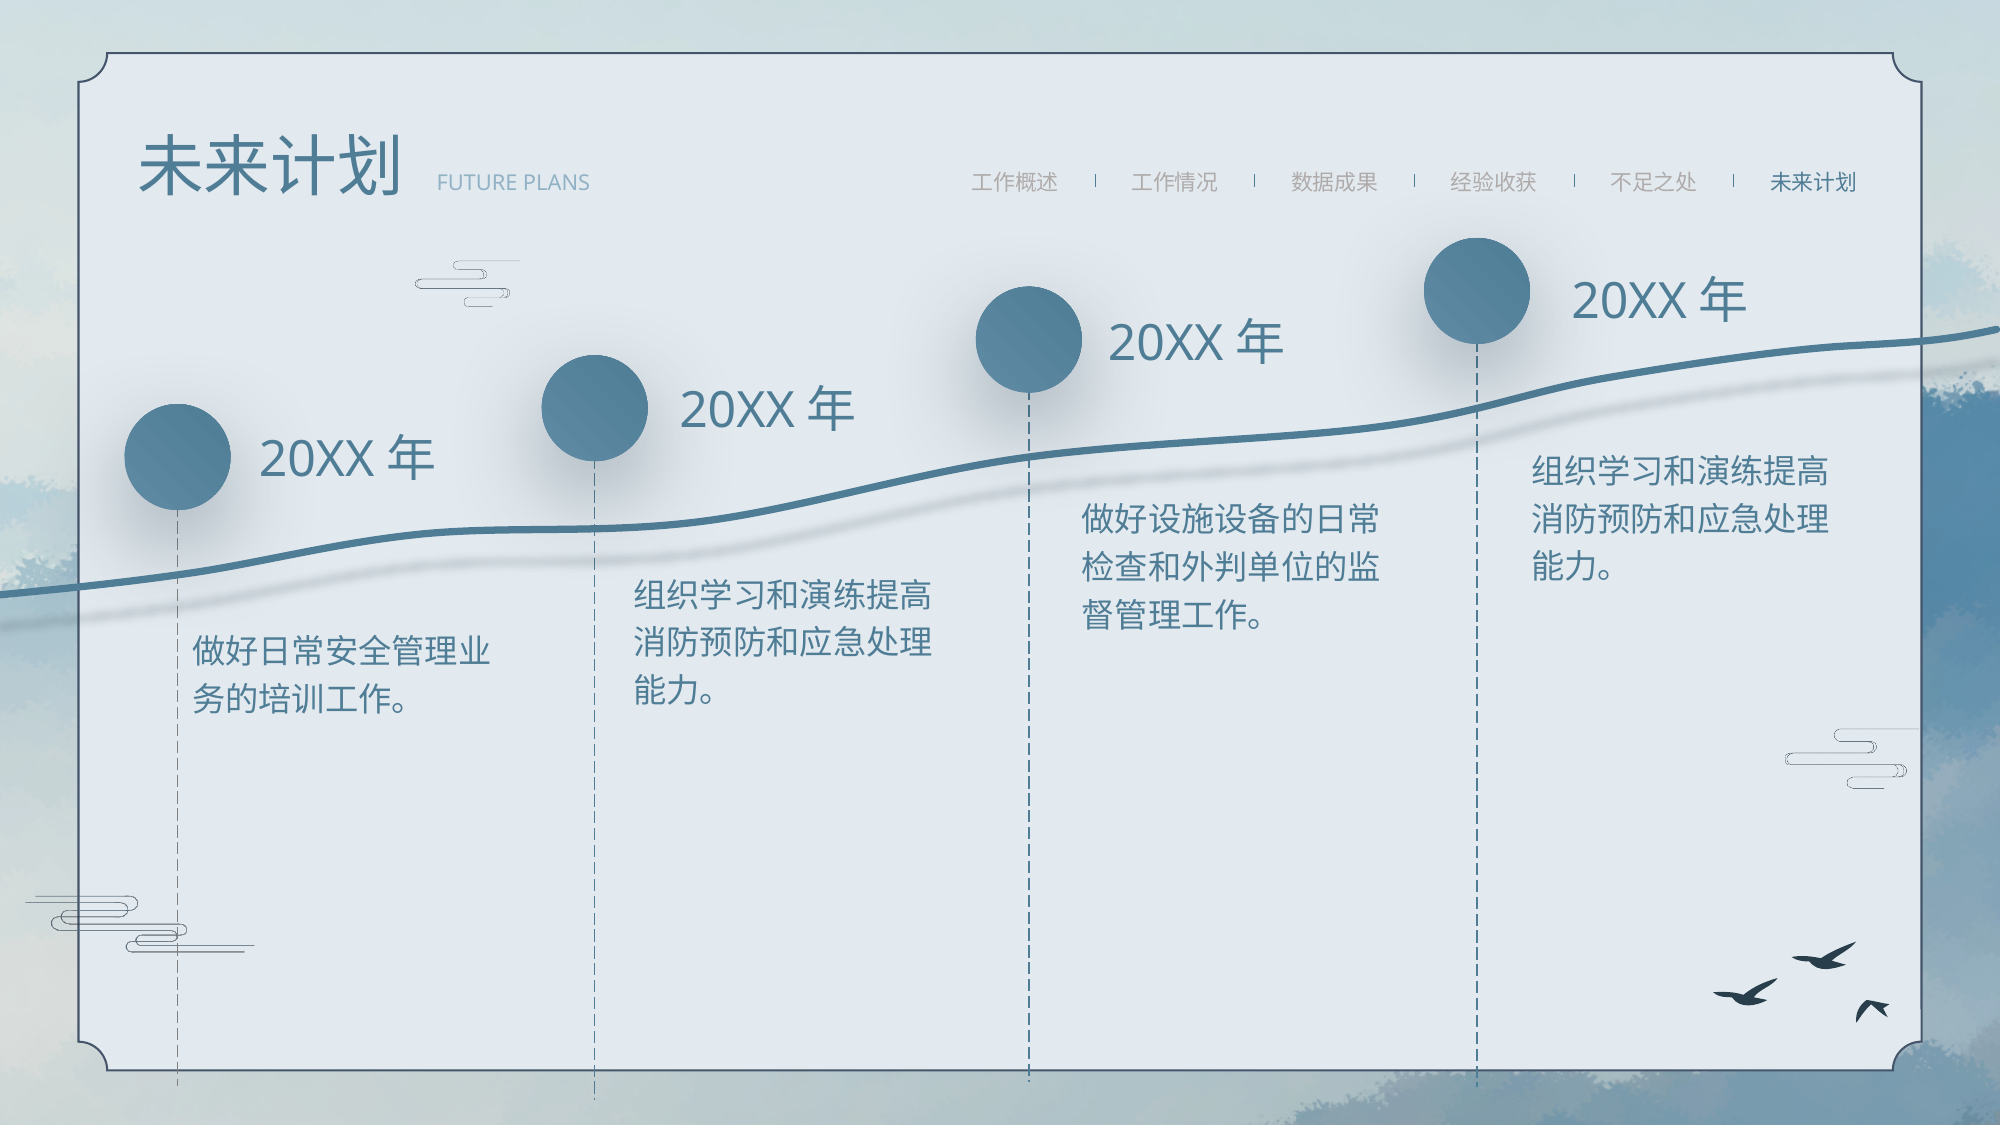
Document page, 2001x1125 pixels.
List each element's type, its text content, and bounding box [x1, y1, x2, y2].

picture [0, 0, 2000, 1125]
text_box 做好设施设备的⽇常检查和外判单位的监督管理⼯作。 [1066, 482, 1405, 635]
text_box [650, 464, 985, 527]
text_box [1556, 329, 1997, 389]
text_box [0, 571, 177, 595]
text_box 组织学习和演练提⾼消防预防和应急处理能⼒。 [1516, 434, 1855, 586]
text_box FUTURE PLANS [421, 161, 722, 205]
text_box 20XX年 [1556, 260, 1895, 336]
text_box [123, 403, 232, 512]
text_box 工作情况 [1097, 161, 1253, 203]
text_box 数据成果 [1253, 161, 1416, 203]
text_box [1093, 406, 1434, 450]
text_box [1422, 236, 1531, 345]
text_box 经验收获 [1416, 161, 1573, 203]
text_box [178, 523, 545, 575]
text_box [540, 354, 649, 463]
text_box 做好⽇常安全管理业务的培训⼯作。 [178, 614, 516, 767]
text_box 未来计划 [1732, 161, 1895, 203]
text_box 不足之处 [1573, 161, 1732, 203]
text_box 20XX年 [243, 419, 582, 494]
text_box 未来计划 [122, 116, 422, 213]
text_box 组织学习和演练提⾼消防预防和应急处理能⼒。 [618, 558, 957, 710]
text_box 20XX年 [664, 370, 1003, 446]
text_box 20XX年 [1093, 302, 1431, 378]
text_box [974, 285, 1083, 394]
text_box 工作概述 [934, 161, 1097, 203]
